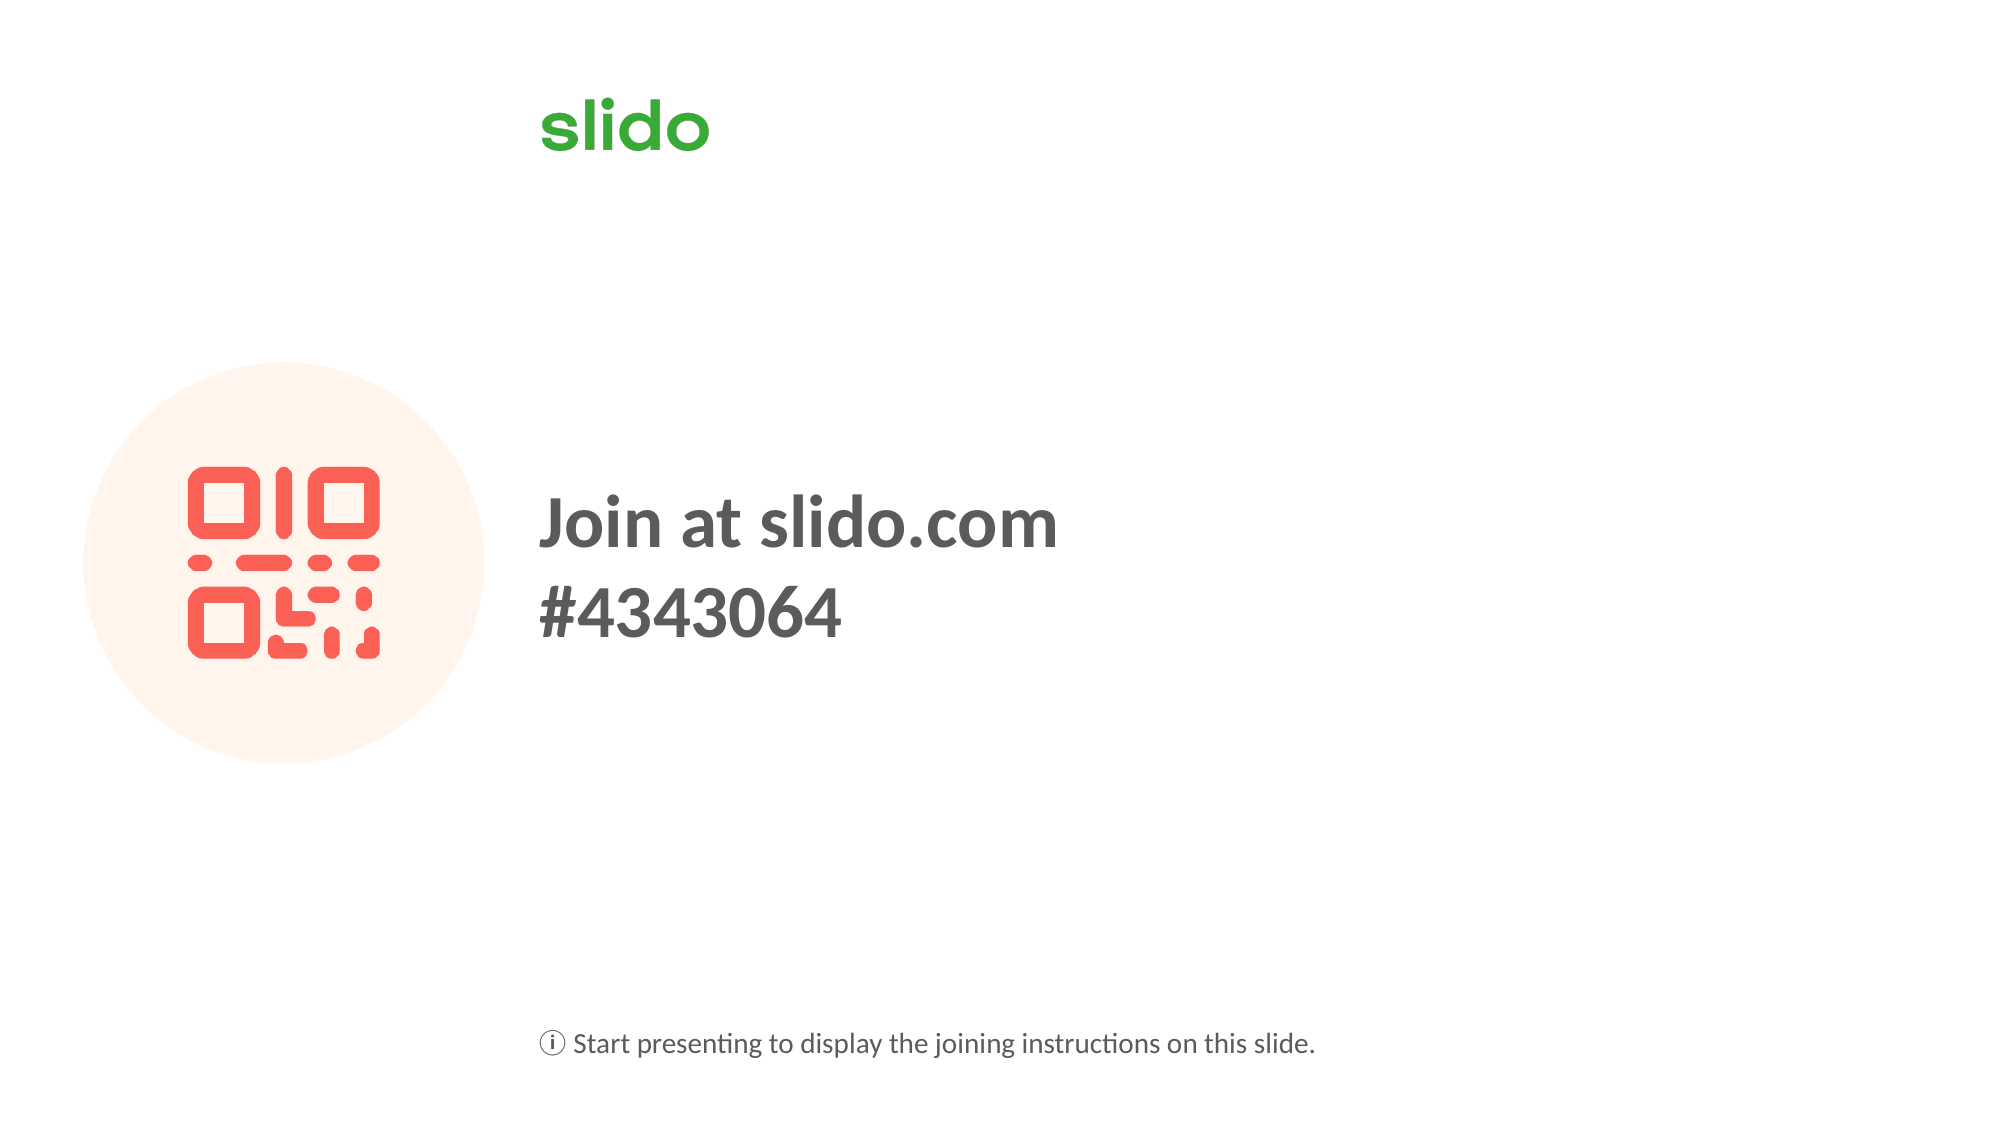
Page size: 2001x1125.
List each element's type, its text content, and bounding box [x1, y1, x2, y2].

text_box Join at slido.com #4343064 [524, 421, 1918, 704]
picture [83, 362, 484, 763]
picture [525, 83, 726, 167]
text_box ⓘ Start presenting to display the joining instructions on this slide. [524, 999, 1959, 1085]
